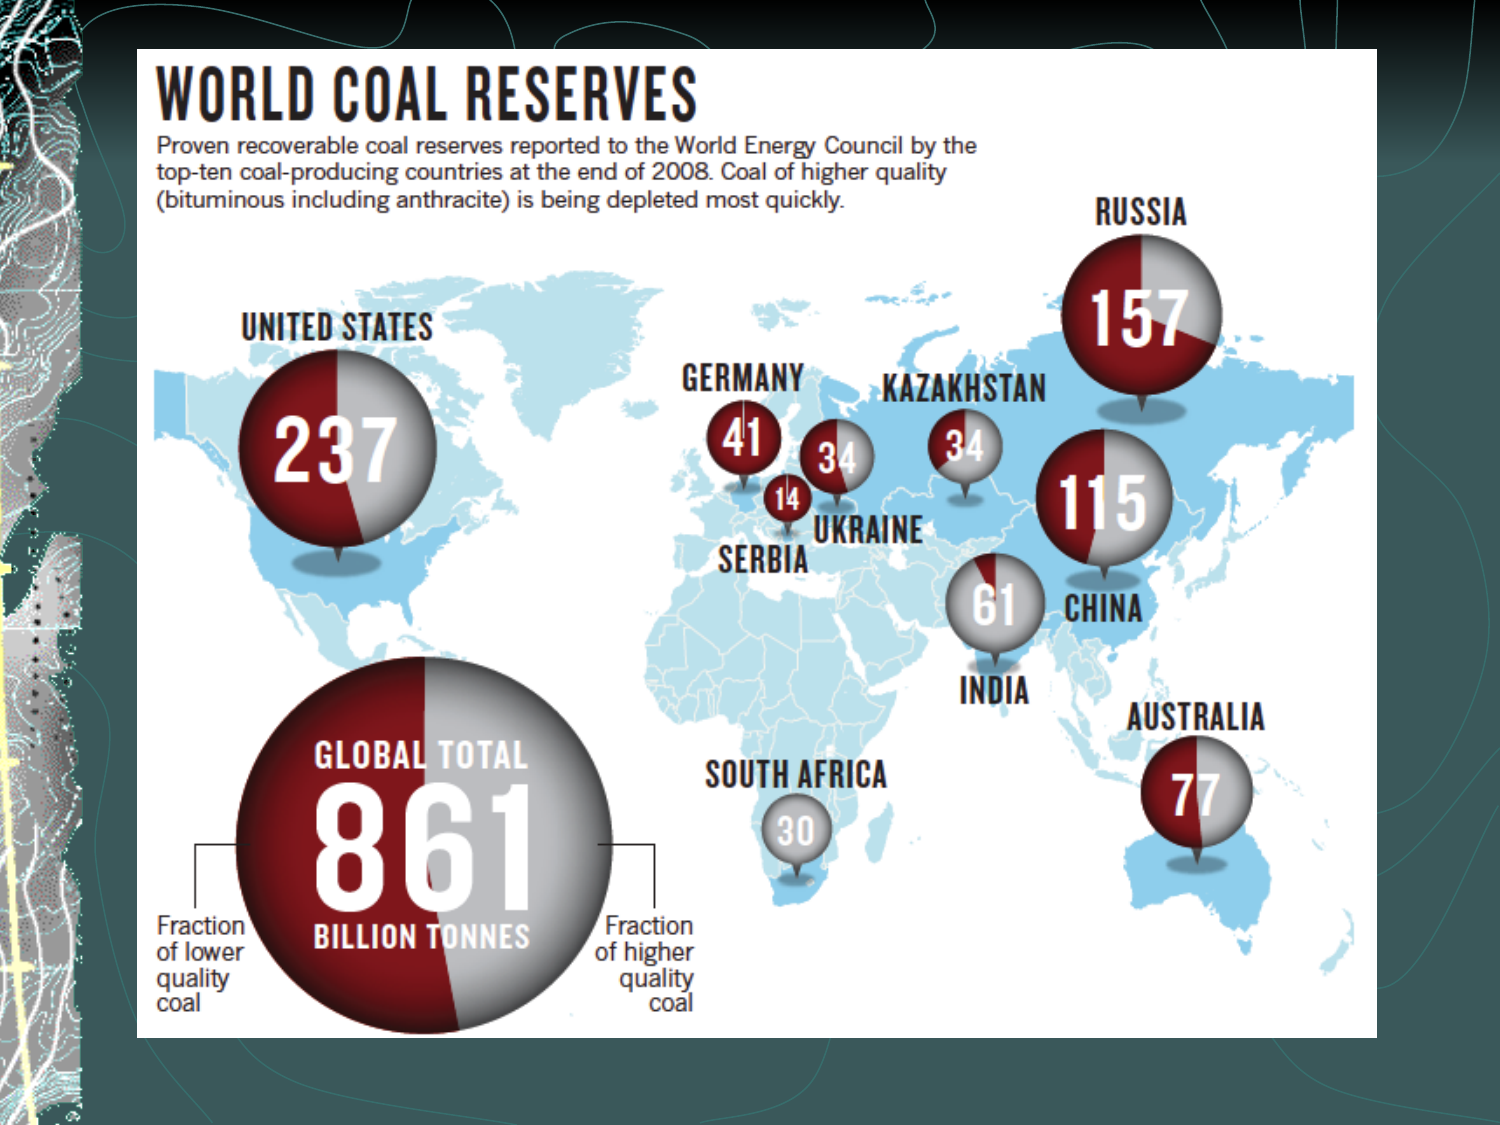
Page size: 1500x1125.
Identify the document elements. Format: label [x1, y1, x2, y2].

picture [0, 0, 85, 1125]
picture [137, 49, 1377, 1038]
